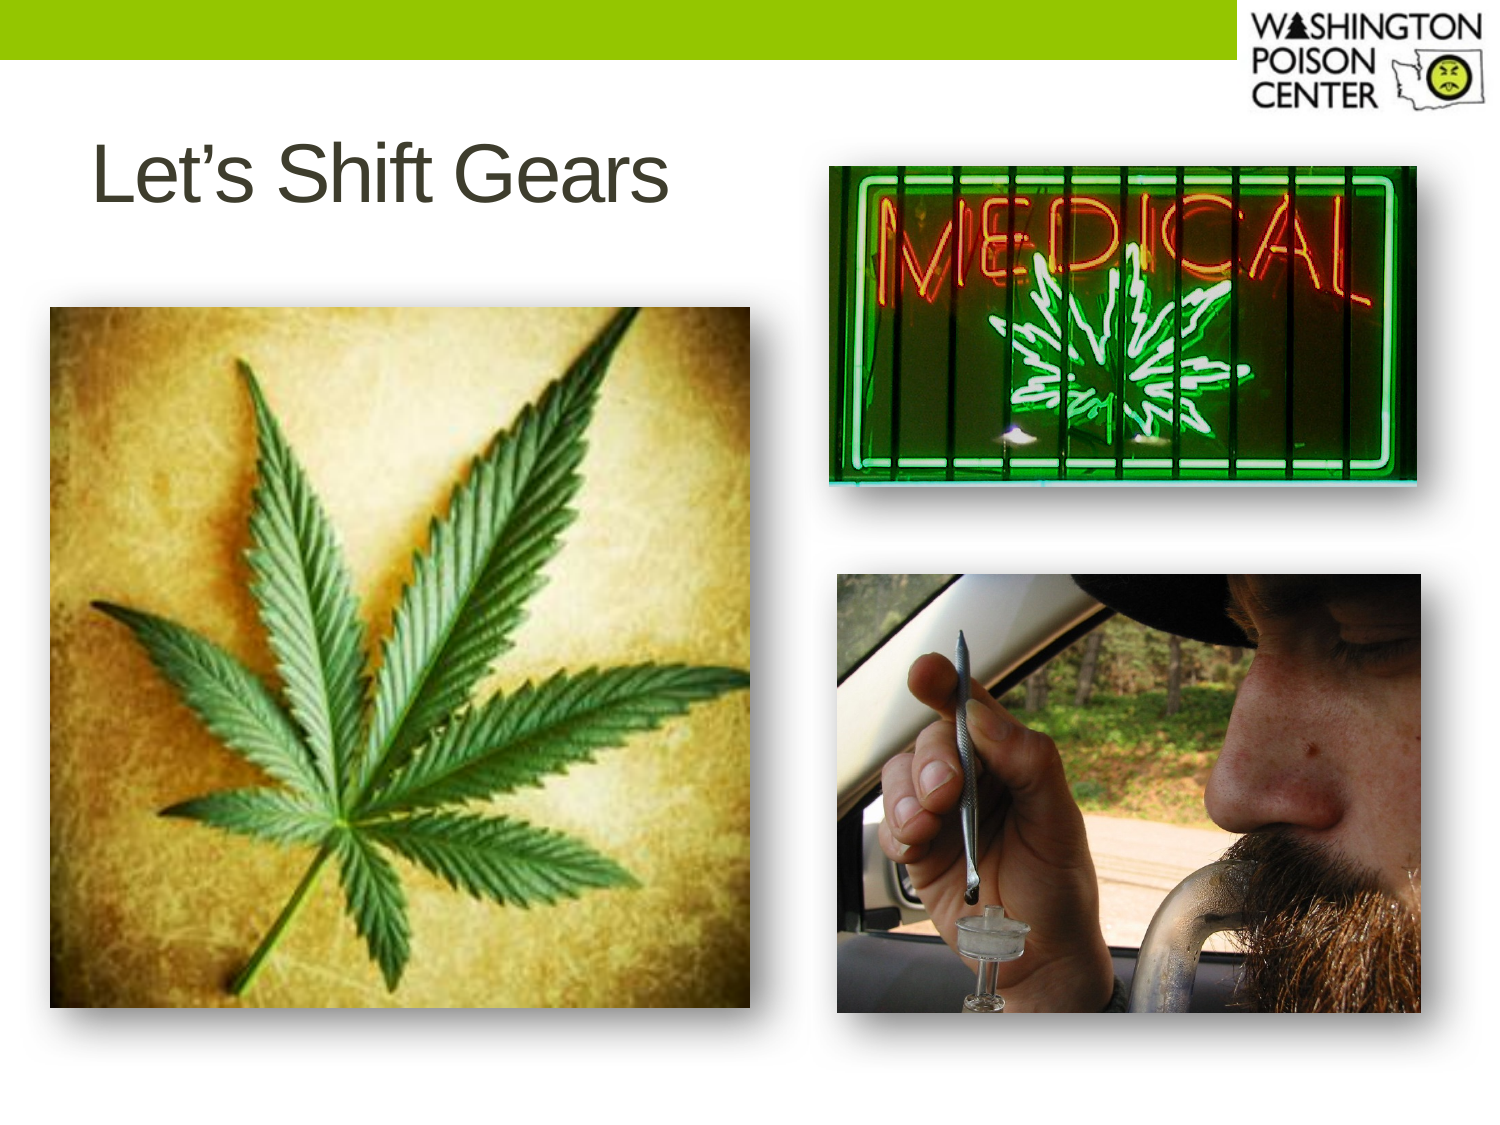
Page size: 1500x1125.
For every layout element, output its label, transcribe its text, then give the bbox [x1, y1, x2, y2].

picture [49, 306, 751, 1008]
picture [1237, 0, 1500, 121]
picture [828, 166, 1417, 488]
title Let’s Shift Gears [75, 87, 1425, 250]
picture [837, 574, 1422, 1013]
